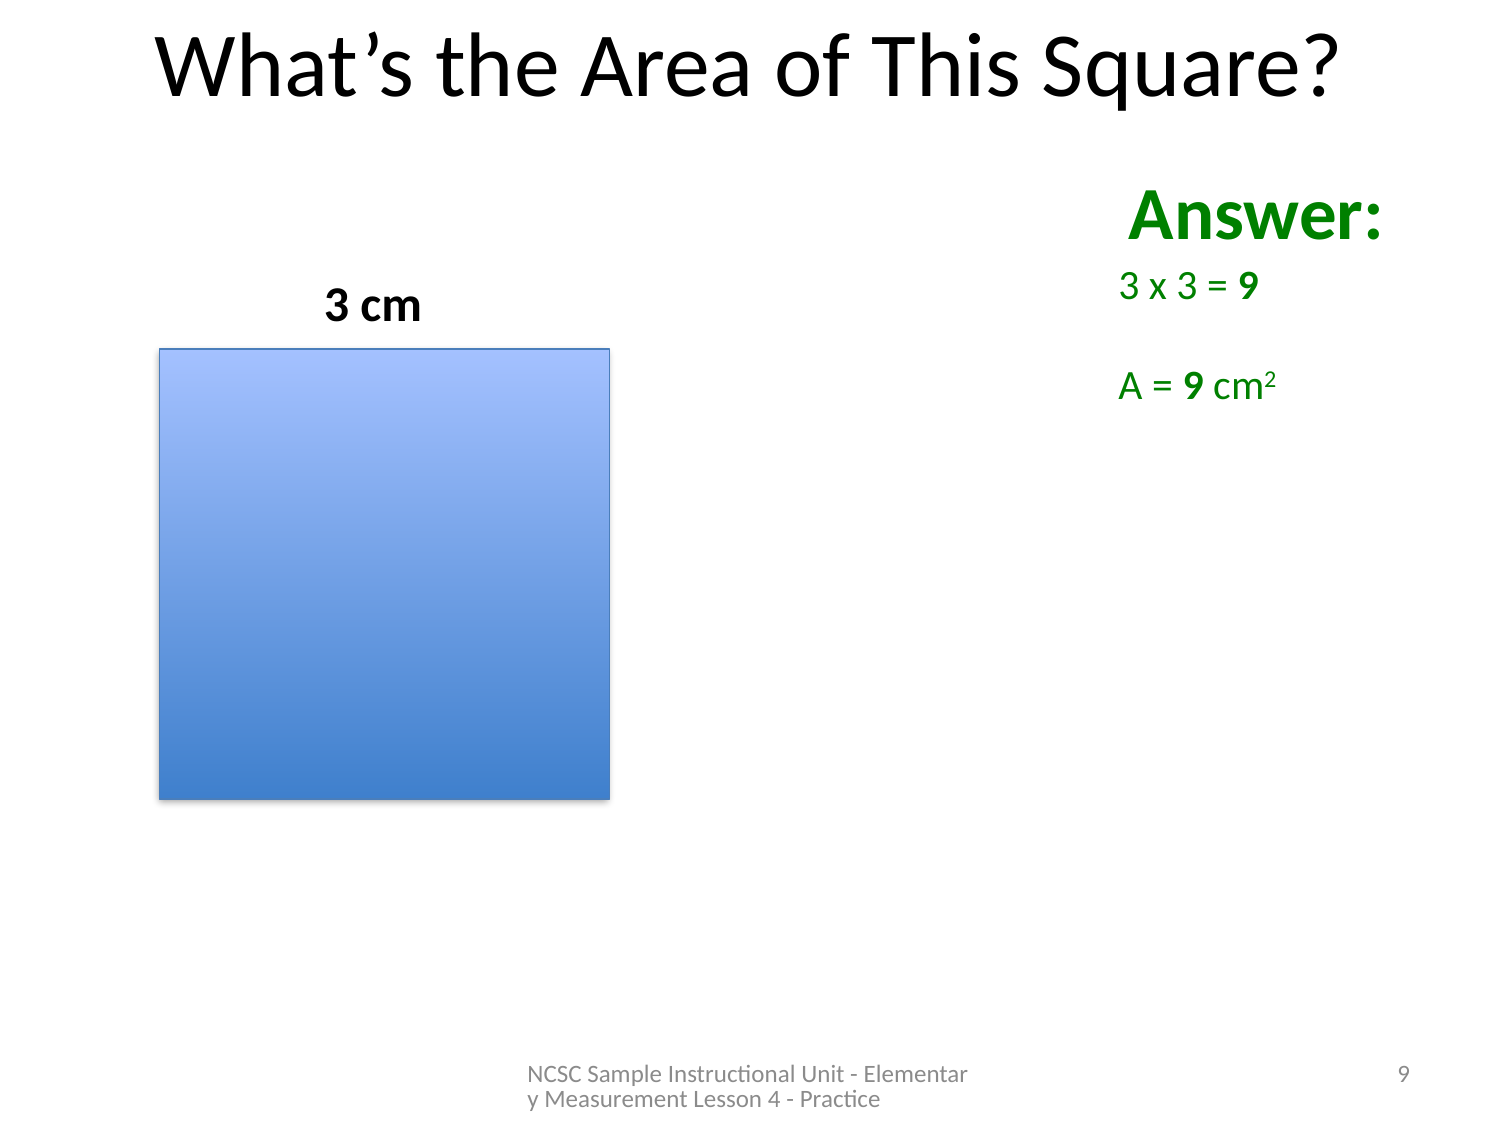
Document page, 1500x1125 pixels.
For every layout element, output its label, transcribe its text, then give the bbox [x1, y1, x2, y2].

text_box [159, 348, 610, 800]
text_box 3 x 3 = 9 A = 9 cm2 [1103, 250, 1453, 466]
footer NCSC Sample Instructional Unit - Elementary Measurement Lesson 4 - Practice [512, 1042, 988, 1103]
slide_number 9 [1074, 1042, 1425, 1103]
text_box 3 cm [309, 263, 438, 339]
text_box Answer: [1114, 157, 1400, 263]
title What’s the Area of This Square? [75, 0, 1425, 154]
